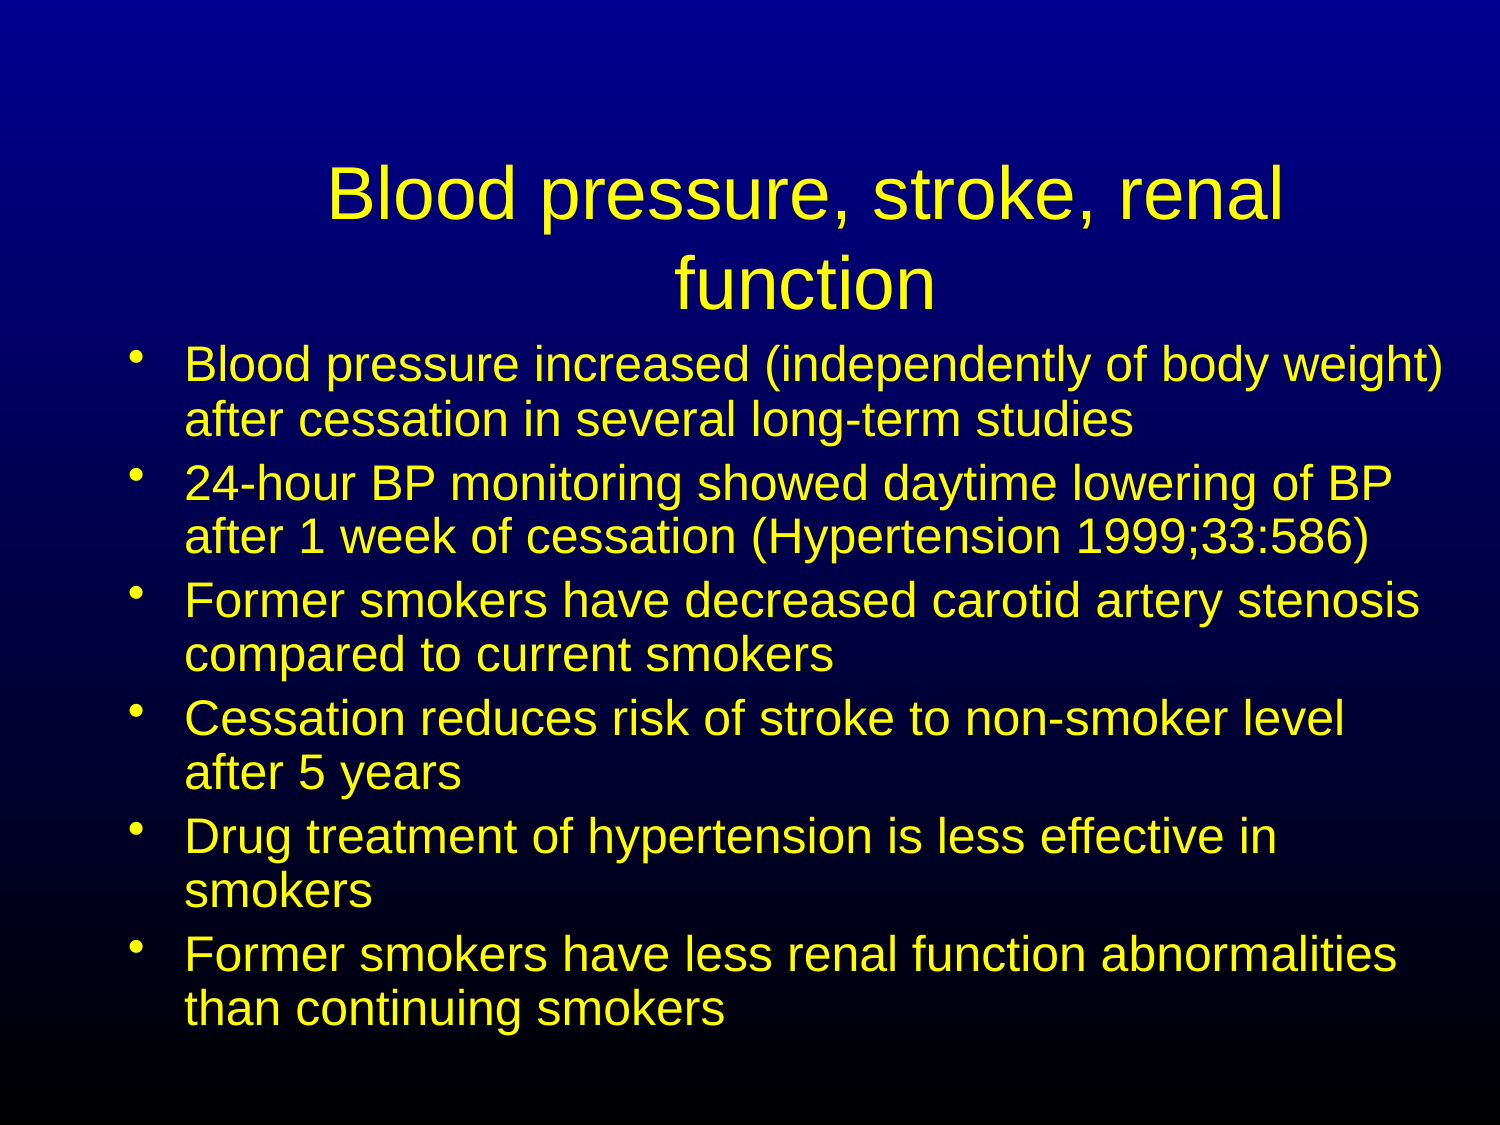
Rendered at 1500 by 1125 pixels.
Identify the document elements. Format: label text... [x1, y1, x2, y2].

list Blood pressure increased (independently of body weight) after cessation in several long-term studies 24-hour BP monitoring showed daytime lowering of BP after 1 week of cessation (Hypertension 1999;33:586) Former smokers have decreased carotid artery stenosis compared to current smokers Cessation reduces risk of stroke to non-smoker level after 5 years Drug treatment of hypertension is less effective in smokers Former smokers have less renal function abnormalities than continuing smokers [112, 330, 1463, 1007]
title Blood pressure, stroke, renal function [174, 137, 1438, 250]
